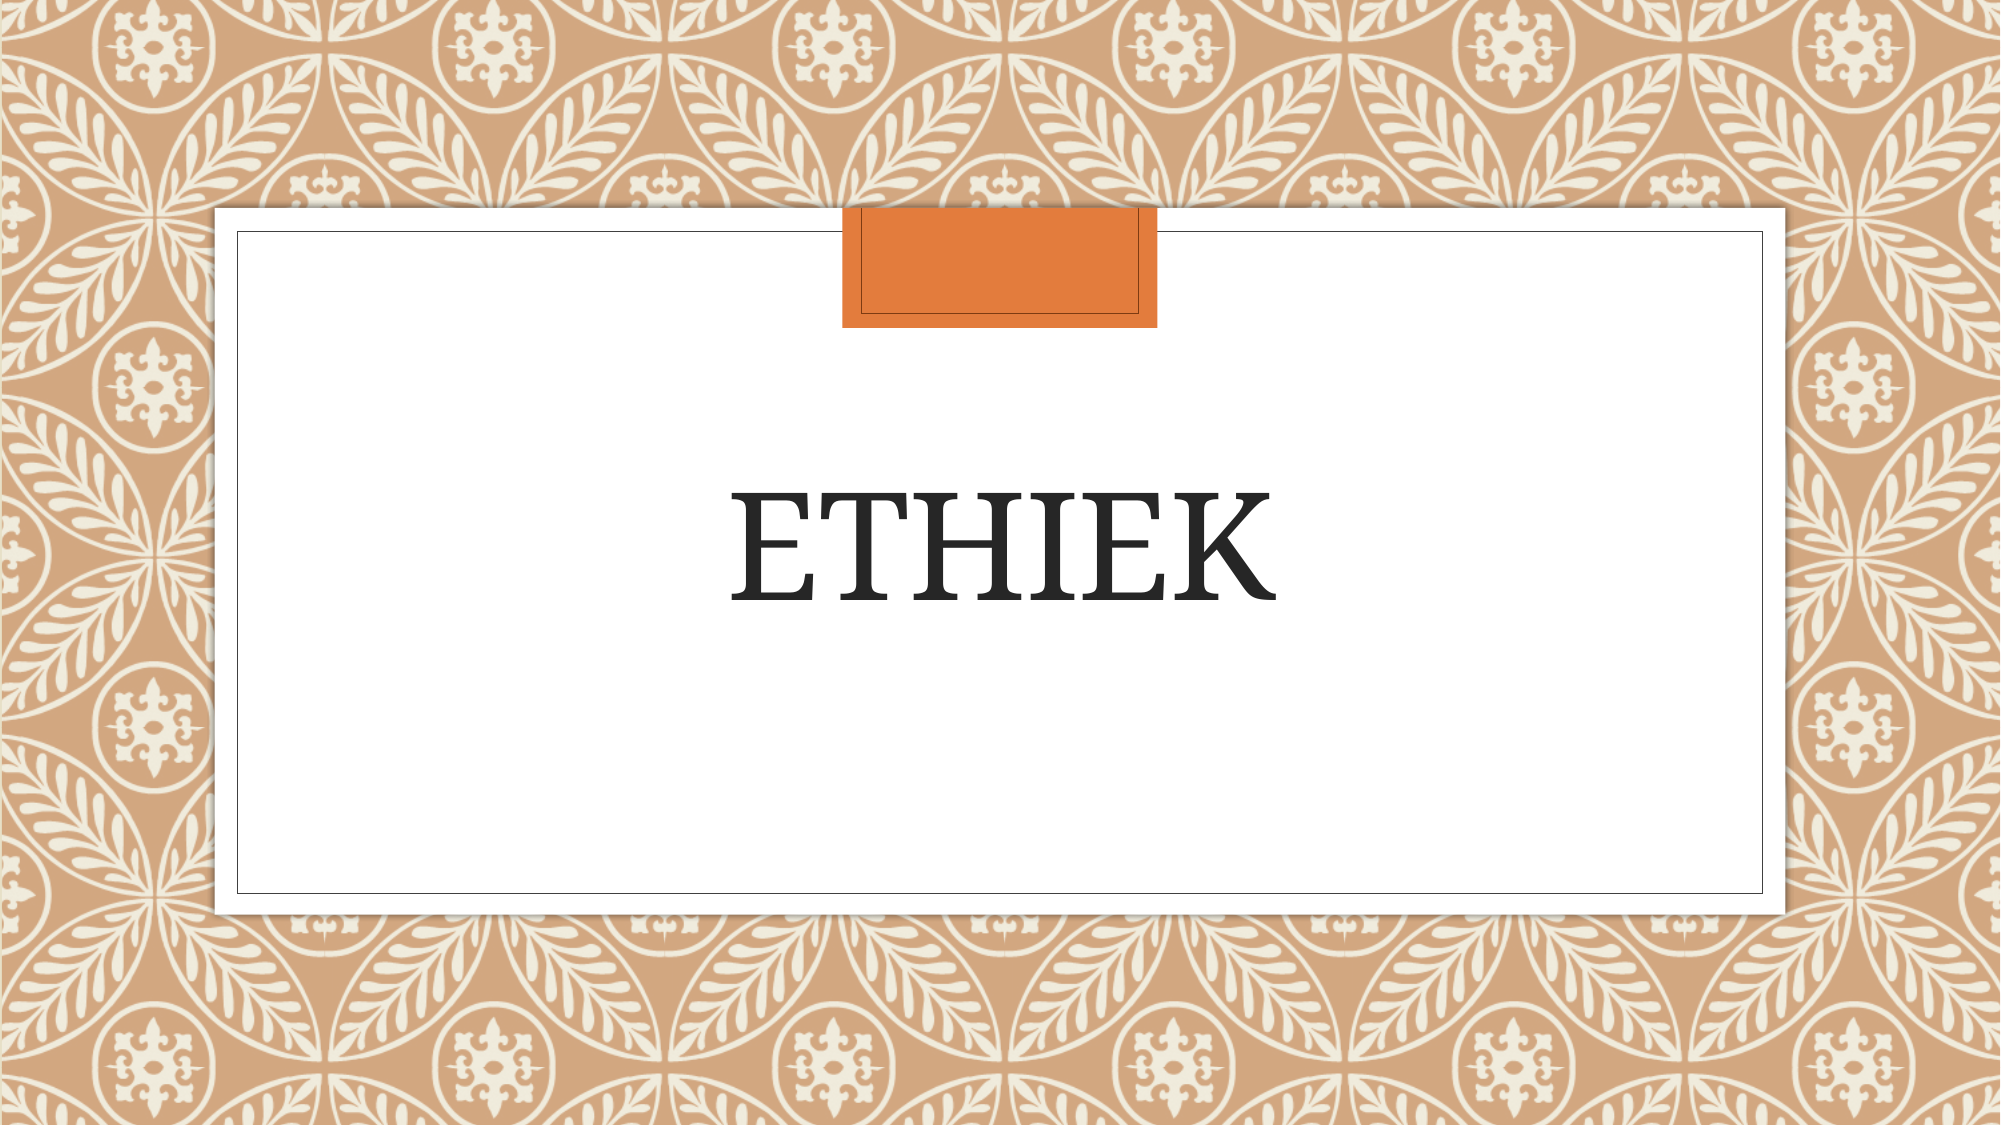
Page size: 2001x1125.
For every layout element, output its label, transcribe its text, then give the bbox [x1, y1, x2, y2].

title Ethiek [256, 343, 1745, 769]
